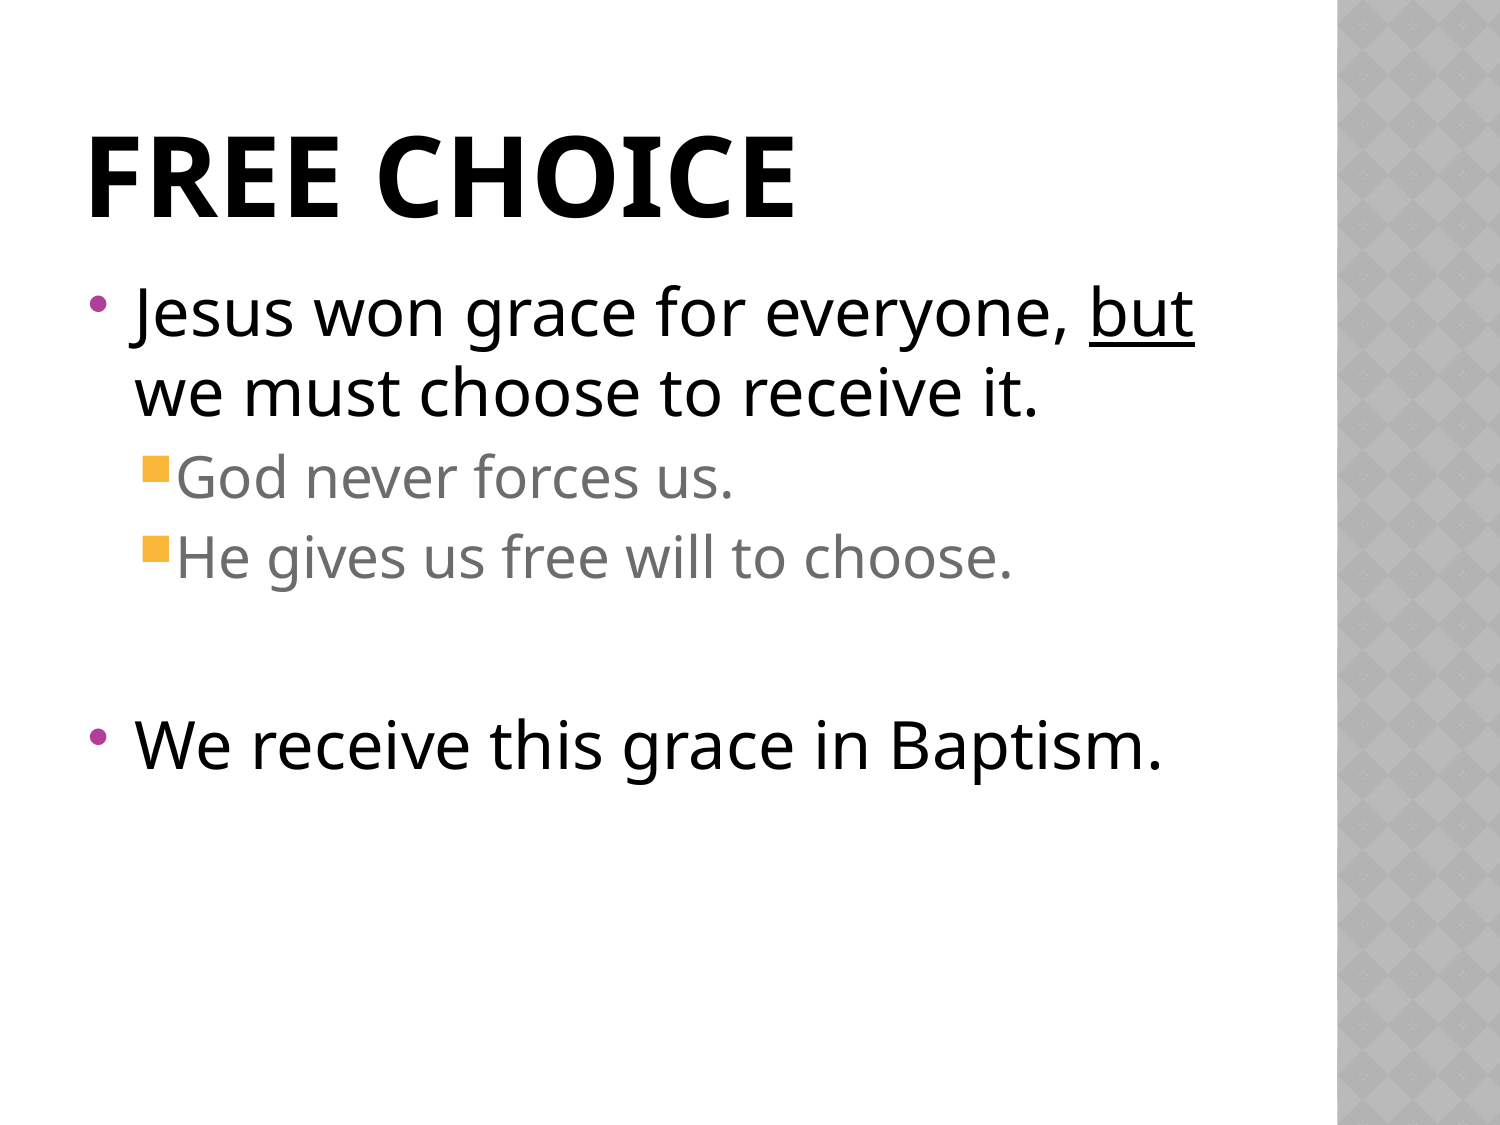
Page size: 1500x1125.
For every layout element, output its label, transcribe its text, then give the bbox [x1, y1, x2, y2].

list Jesus won grace for everyone, but we must choose to receive it. God never forces us. He gives us free will to choose. We receive this grace in Baptism. [74, 262, 1263, 1058]
title Free choice [75, 52, 1263, 240]
